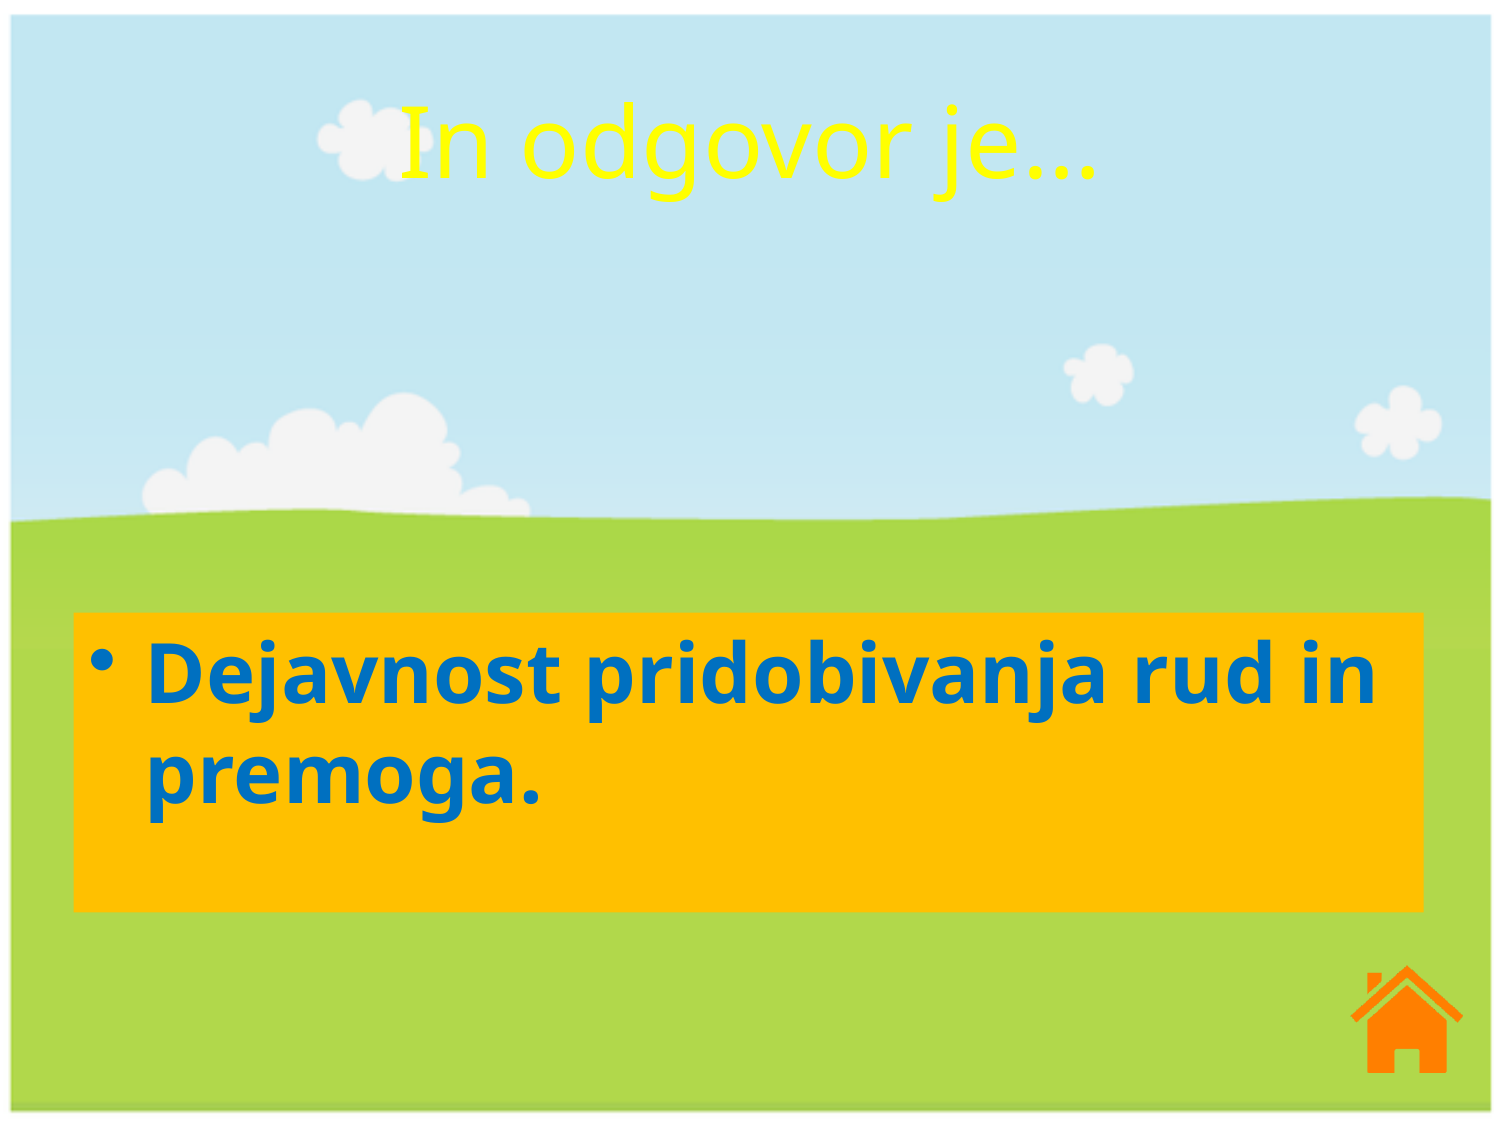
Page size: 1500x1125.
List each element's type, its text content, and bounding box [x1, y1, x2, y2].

picture [0, 0, 1500, 1125]
list Dejavnost pridobivanja rud in premoga. [73, 612, 1424, 913]
title In odgovor je… [74, 44, 1426, 233]
